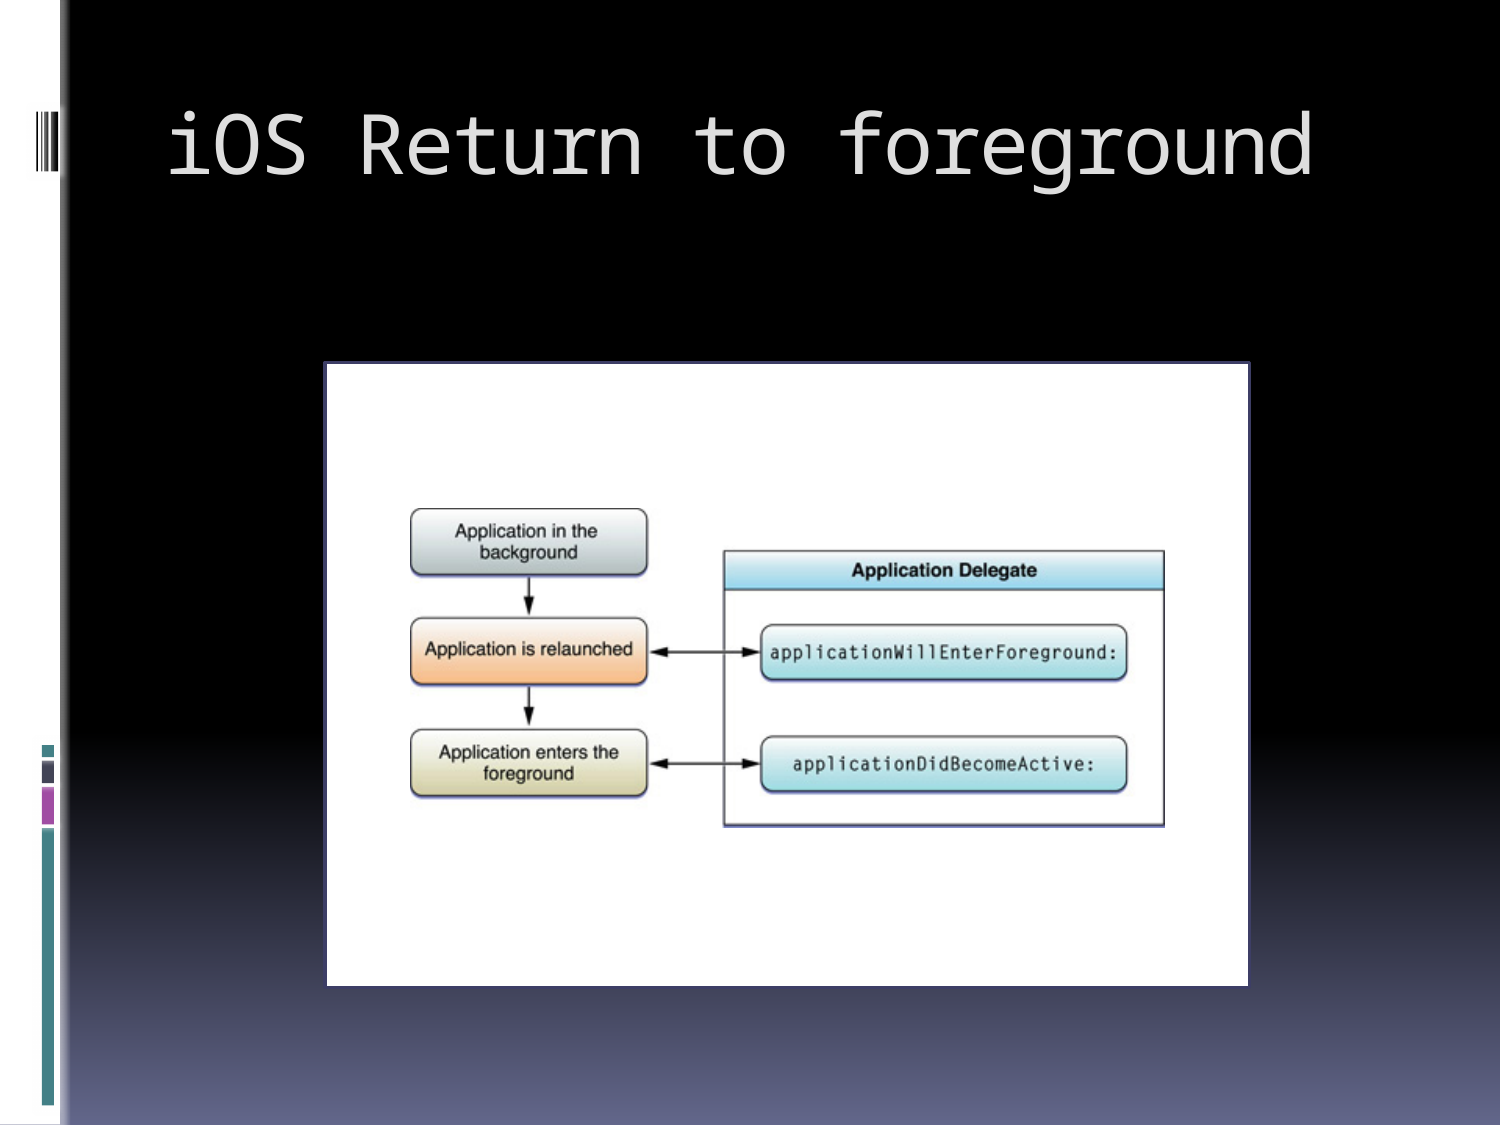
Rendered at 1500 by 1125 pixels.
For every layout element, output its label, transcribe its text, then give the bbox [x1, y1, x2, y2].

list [409, 507, 1166, 828]
title iOS Return to foreground [150, 83, 1425, 234]
text_box [323, 361, 1251, 989]
